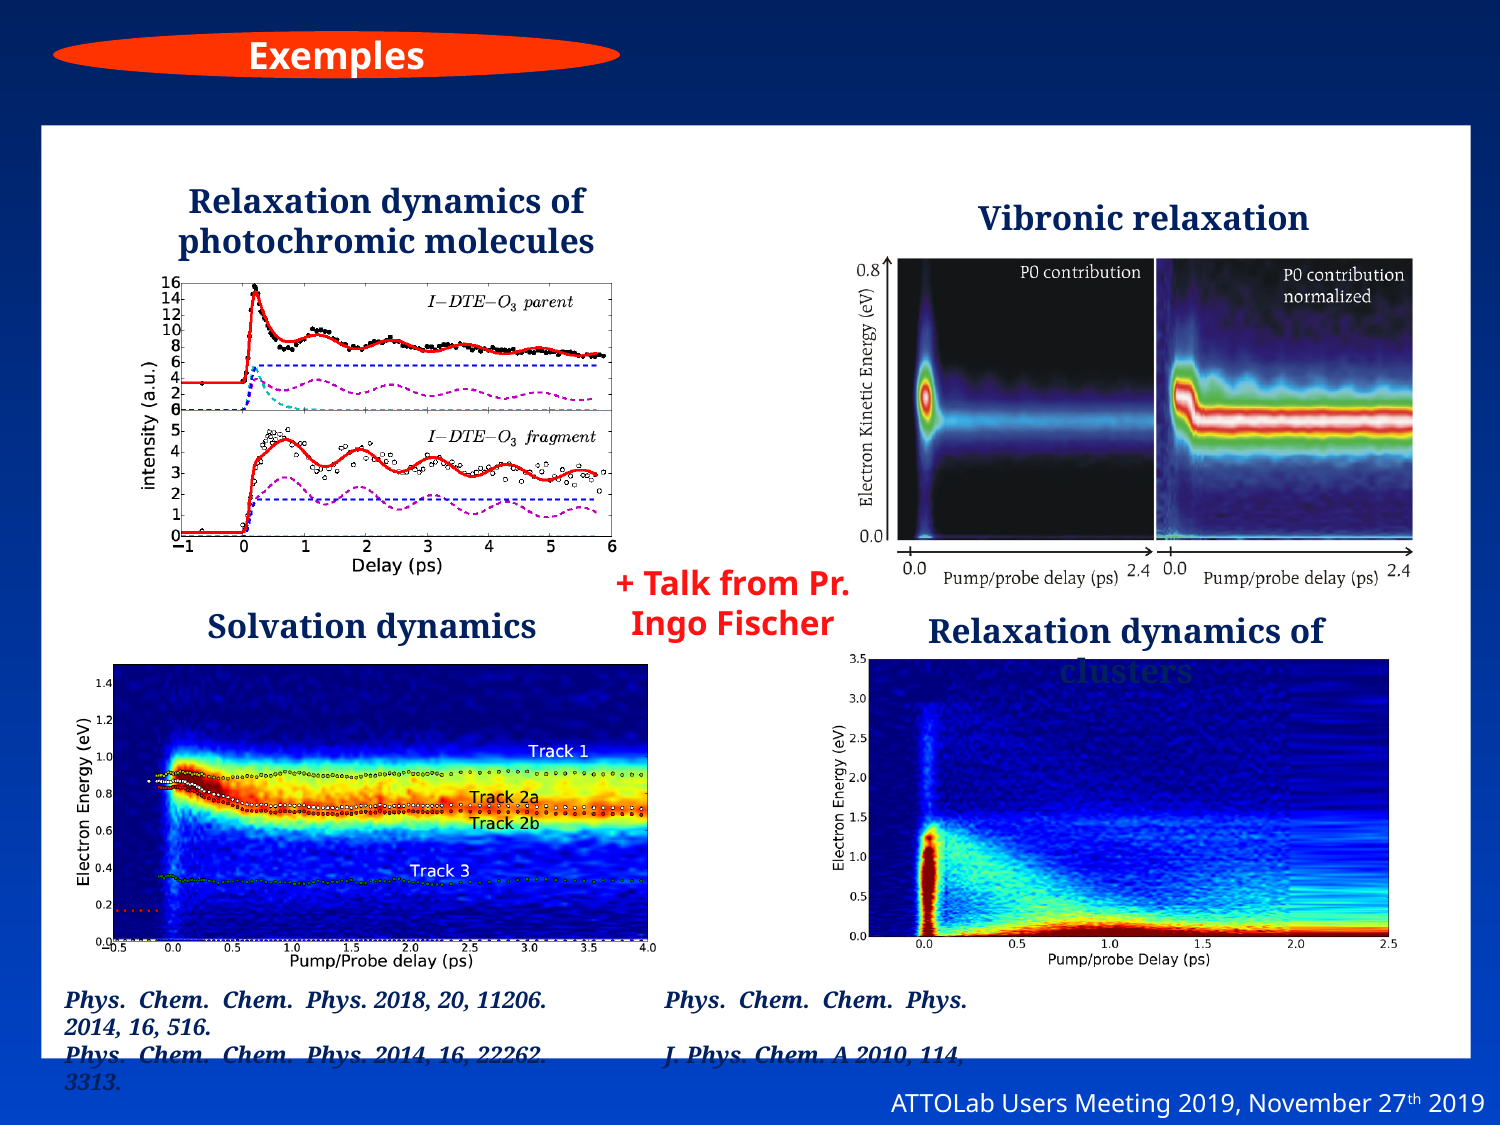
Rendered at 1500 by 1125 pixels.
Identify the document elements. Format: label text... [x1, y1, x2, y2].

text_box [41, 125, 1471, 1059]
text_box Phys. Chem. Chem. Phys. 2018, 20, 11206. Phys. Chem. Chem. Phys. 2014, 16, 516. Phys. Chem. Chem. Phys. 2014, 16, 22262. J. Phys. Chem. A 2010, 114, 3313. [49, 978, 1005, 1103]
text_box + Talk from Pr. Ingo Fischer [585, 554, 881, 650]
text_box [74, 597, 659, 969]
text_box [135, 273, 621, 579]
text_box Vibronic relaxation [872, 189, 1416, 244]
text_box Exemples [53, 31, 621, 79]
picture [856, 256, 1413, 588]
text_box Relaxation dynamics of photochromic molecules [115, 173, 659, 268]
text_box ATTOLab Users Meeting 2019, November 27th 2019 [726, 1079, 1500, 1125]
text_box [807, 602, 1419, 969]
